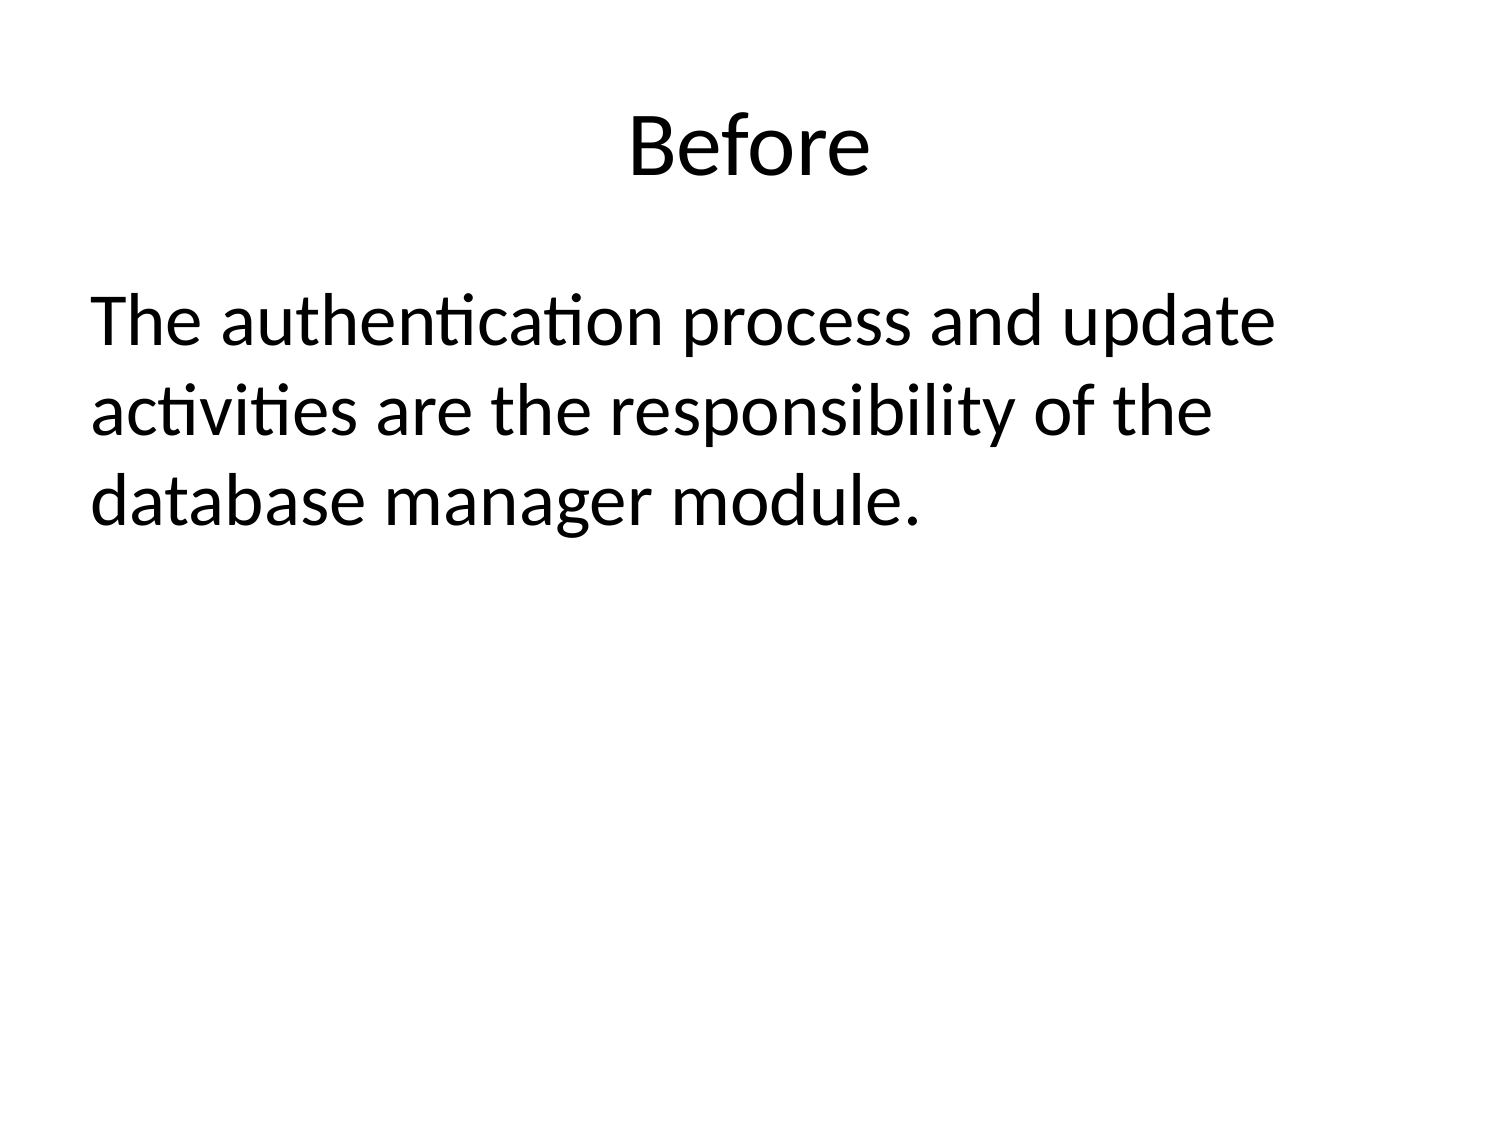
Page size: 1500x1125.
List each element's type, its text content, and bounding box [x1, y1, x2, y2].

title Before [75, 45, 1425, 233]
list The authentication process and update activities are the responsibility of the database manager module. [75, 262, 1425, 1005]
